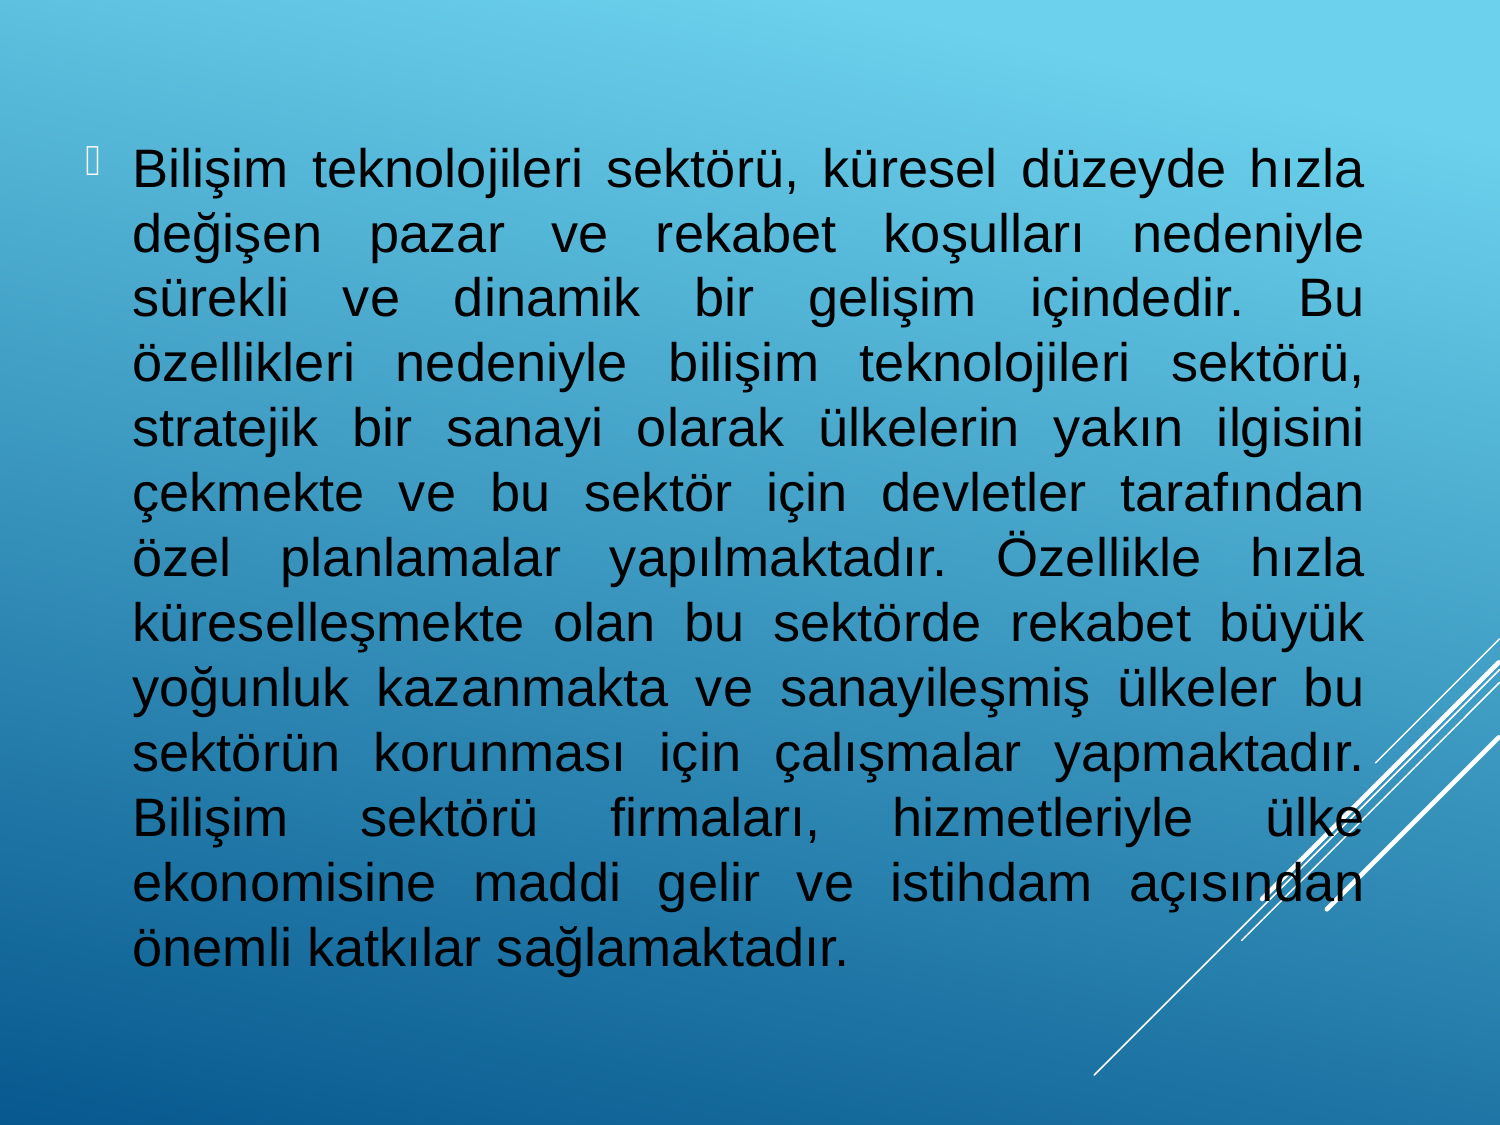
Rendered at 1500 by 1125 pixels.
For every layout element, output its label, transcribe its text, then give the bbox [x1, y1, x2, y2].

list Bilişim teknolojileri sektörü, küresel düzeyde hızla değişen pazar ve rekabet koşulları nedeniyle sürekli ve dinamik bir gelişim içindedir. Bu özellikleri nedeniyle bilişim teknolojileri sektörü, stratejik bir sanayi olarak ülkelerin yakın ilgisini çekmekte ve bu sektör için devletler tarafından özel planlamalar yapılmaktadır. Özellikle hızla küreselleşmekte olan bu sektörde rekabet büyük yoğunluk kazanmakta ve sanayileşmiş ülkeler bu sektörün korunması için çalışmalar yapmaktadır. Bilişim sektörü firmaları, hizmetleriyle ülke ekonomisine maddi gelir ve istihdam açısından önemli katkılar sağlamaktadır. [70, 246, 1382, 865]
